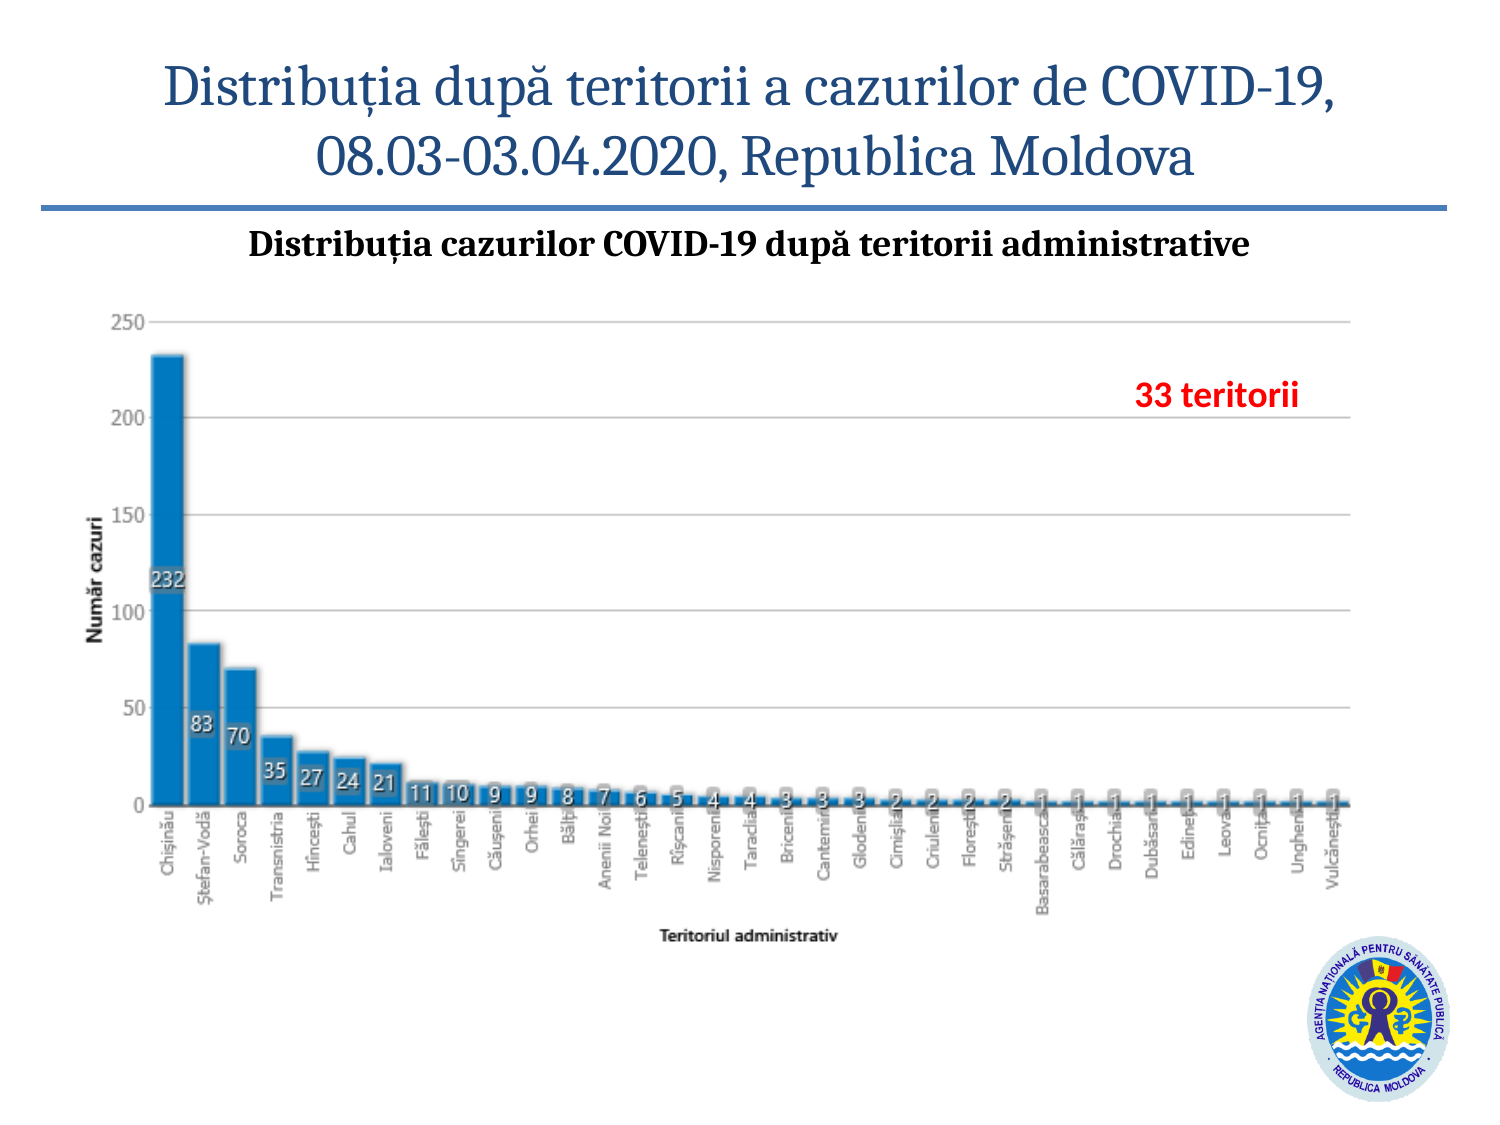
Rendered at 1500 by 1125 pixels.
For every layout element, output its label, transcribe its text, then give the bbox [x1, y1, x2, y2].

text_box Distribuția cazurilor COVID-19 după teritorii administrative [153, 217, 1347, 250]
picture [0, 252, 1500, 1102]
text_box Distribuția după teritorii a cazurilor de COVID-19, 08.03-03.04.2020, Republica Moldova [74, 23, 1425, 207]
